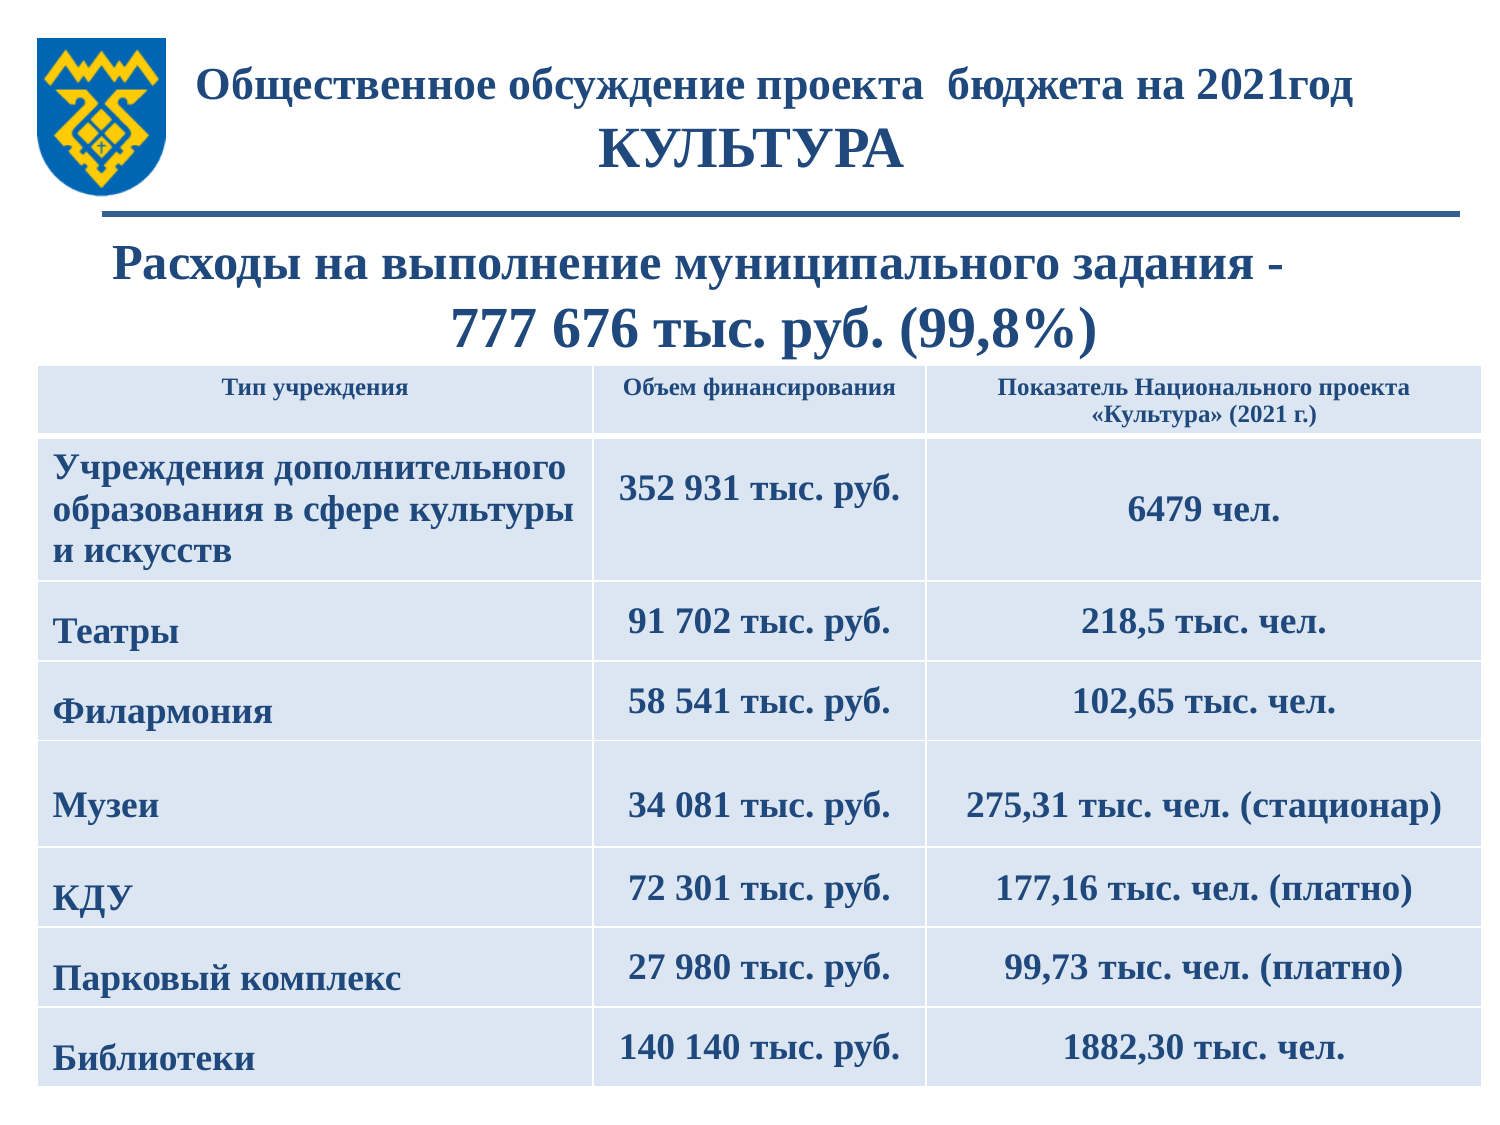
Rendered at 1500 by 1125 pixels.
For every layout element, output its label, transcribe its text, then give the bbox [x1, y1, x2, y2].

table_cell Филармония [38, 662, 592, 740]
title Общественное обсуждение проекта бюджета на 2021год КУЛЬТУРА [76, 25, 1427, 208]
table_cell КДУ [38, 848, 592, 926]
table_cell 102,65 тыс. чел. [927, 662, 1481, 740]
table_header Показатель Национального проекта «Культура» (2021 г.) [927, 366, 1481, 433]
table_cell Библиотеки [38, 1008, 592, 1086]
table_cell 91 702 тыс. руб. [594, 582, 925, 660]
table_cell 275,31 тыс. чел. (стационар) [927, 741, 1481, 846]
table_cell 218,5 тыс. чел. [927, 582, 1481, 660]
table_header Тип учреждения [38, 366, 592, 433]
table_cell Музеи [38, 741, 592, 846]
table_cell Учреждения дополнительного образования в сфере культуры и искусств [38, 439, 592, 580]
table_cell 177,16 тыс. чел. (платно) [927, 848, 1481, 926]
table_header Объем финансирования [594, 366, 925, 433]
picture [37, 37, 167, 197]
table_cell 1882,30 тыс. чел. [927, 1008, 1481, 1086]
table_cell 72 301 тыс. руб. [594, 848, 925, 926]
table_cell 352 931 тыс. руб. [594, 439, 925, 580]
table_cell 58 541 тыс. руб. [594, 662, 925, 740]
table_cell 34 081 тыс. руб. [594, 741, 925, 846]
table_cell 6479 чел. [927, 439, 1481, 580]
table_cell Парковый комплекс [38, 928, 592, 1006]
table_cell 140 140 тыс. руб. [594, 1008, 925, 1086]
list Расходы на выполнение муниципального задания - 777 676 тыс. руб. (99,8%) [77, 221, 1457, 364]
table_cell 27 980 тыс. руб. [594, 928, 925, 1006]
table_cell Театры [38, 582, 592, 660]
table_cell 99,73 тыс. чел. (платно) [927, 928, 1481, 1006]
